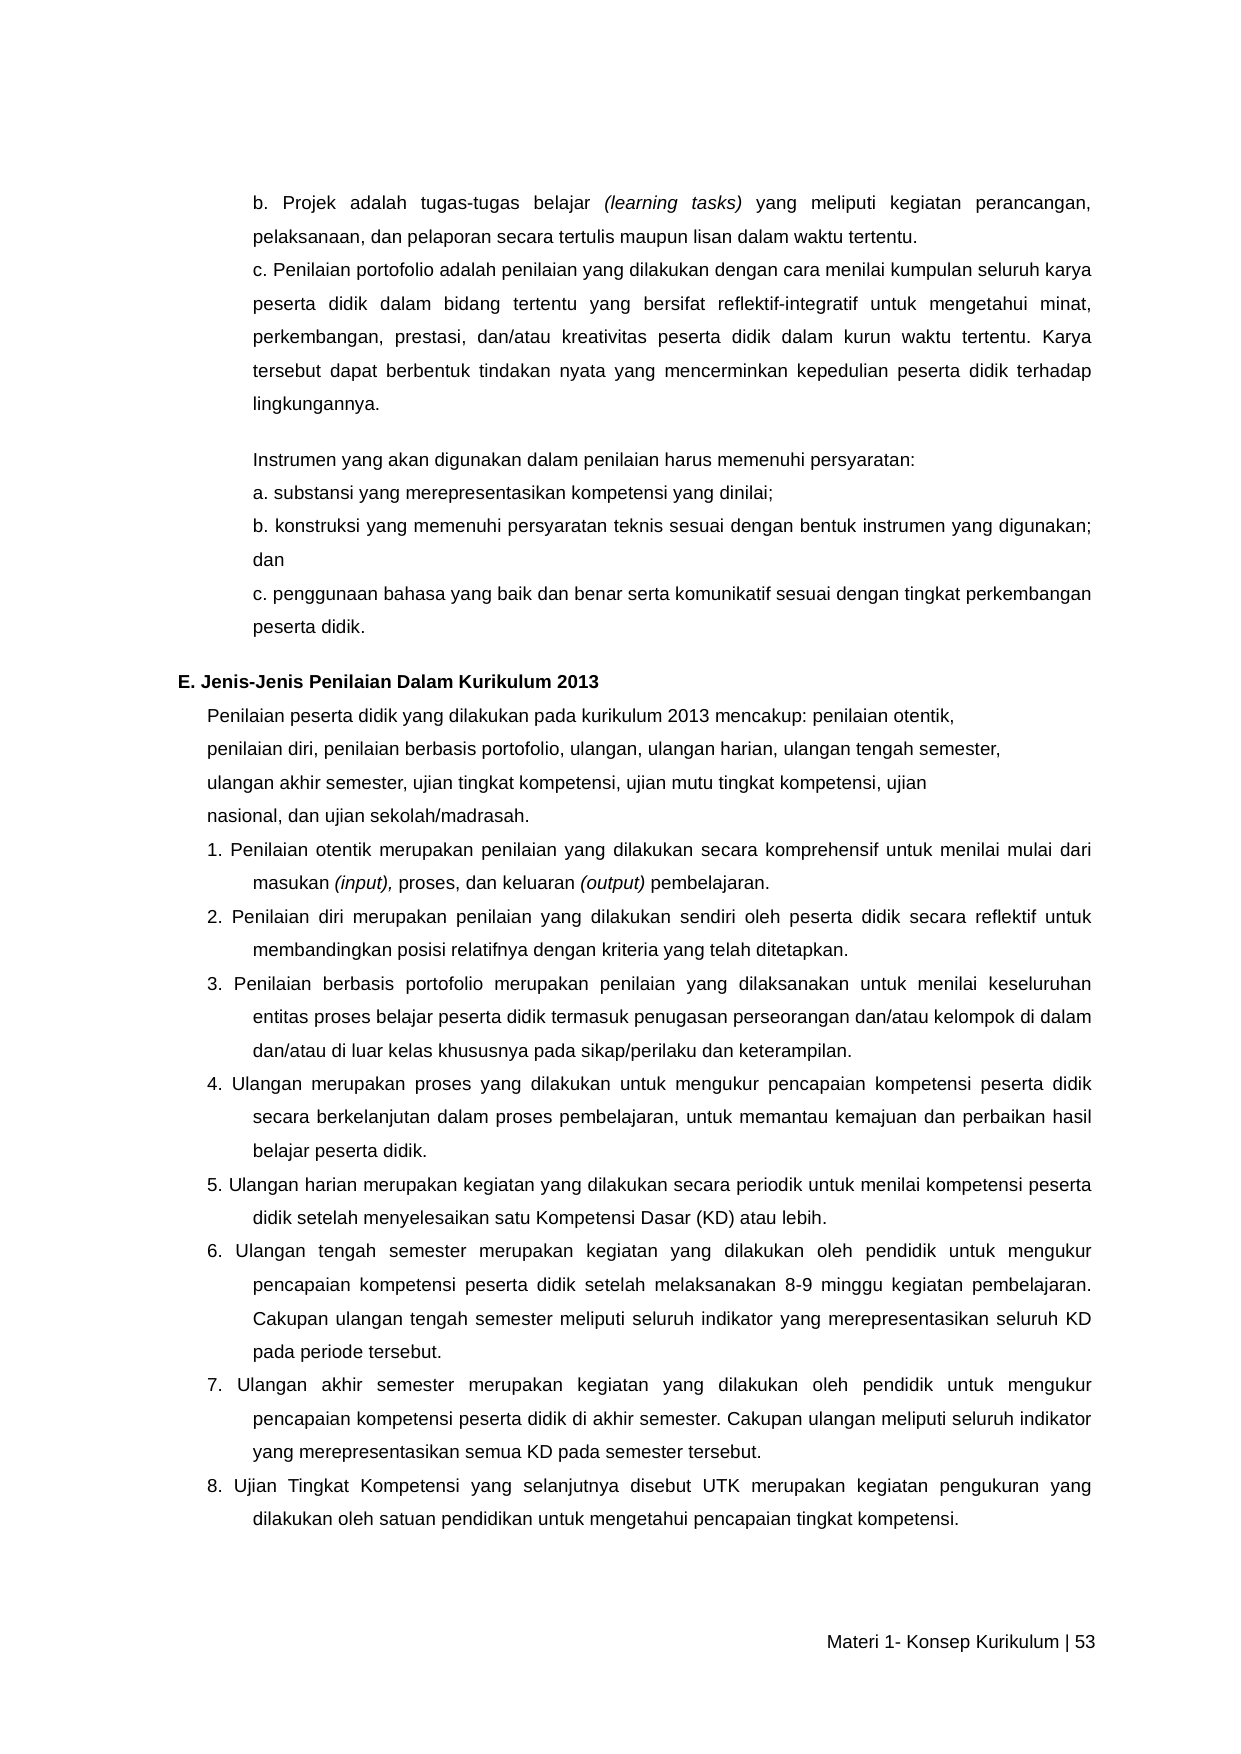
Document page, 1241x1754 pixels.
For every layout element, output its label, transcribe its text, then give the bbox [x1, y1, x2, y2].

text_box b. Projek adalah tugas-tugas belajar (learning tasks) yang meliputi kegiatan perancangan, pelaksanaan, dan pelaporan secara tertulis maupun lisan dalam waktu tertentu. c. Penilaian portofolio adalah penilaian yang dilakukan dengan cara menilai kumpulan seluruh karya peserta didik dalam bidang tertentu yang bersifat reflektif-integratif untuk mengetahui minat, perkembangan, prestasi, dan/atau kreativitas peserta didik dalam kurun waktu tertentu. Karya tersebut dapat berbentuk tindakan nyata yang mencerminkan kepedulian peserta didik terhadap lingkungannya. Instrumen yang akan digunakan dalam penilaian harus memenuhi persyaratan: a. substansi yang merepresentasikan kompetensi yang dinilai; b. konstruksi yang memenuhi persyaratan teknis sesuai dengan bentuk instrumen yang digunakan; dan c. penggunaan bahasa yang baik dan benar serta komunikatif sesuai dengan tingkat perkembangan peserta didik. E. Jenis-Jenis Penilaian Dalam Kurikulum 2013 Penilaian peserta didik yang dilakukan pada kurikulum 2013 mencakup: penilaian otentik, penilaian diri, penilaian berbasis portofolio, ulangan, ulangan harian, ulangan tengah semester, ulangan akhir semester, ujian tingkat kompetensi, ujian mutu tingkat kompetensi, ujian nasional, dan ujian sekolah/madrasah. 1. Penilaian otentik merupakan penilaian yang dilakukan secara komprehensif untuk menilai mulai dari masukan (input), proses, dan keluaran (output) pembelajaran. 2. Penilaian diri merupakan penilaian yang dilakukan sendiri oleh peserta didik secara reflektif untuk membandingkan posisi relatifnya dengan kriteria yang telah ditetapkan. 3. Penilaian berbasis portofolio merupakan penilaian yang dilaksanakan untuk menilai keseluruhan entitas proses belajar peserta didik termasuk penugasan perseorangan dan/atau kelompok di dalam dan/atau di luar kelas khususnya pada sikap/perilaku dan keterampilan. 4. Ulangan merupakan proses yang dilakukan untuk mengukur pencapaian kompetensi peserta didik secara berkelanjutan dalam proses pembelajaran, untuk memantau kemajuan dan perbaikan hasil belajar peserta didik. 5. Ulangan harian merupakan kegiatan yang dilakukan secara periodik untuk menilai kompetensi peserta didik setelah menyelesaikan satu Kompetensi Dasar (KD) atau lebih. 6. Ulangan tengah semester merupakan kegiatan yang dilakukan oleh pendidik untuk mengukur pencapaian kompetensi peserta didik setelah melaksanakan 8-9 minggu kegiatan pembelajaran. Cakupan ulangan tengah semester meliputi seluruh indikator yang merepresentasikan seluruh KD pada periode tersebut. 7. Ulangan akhir semester merupakan kegiatan yang dilakukan oleh pendidik untuk mengukur pencapaian kompetensi peserta didik di akhir semester. Cakupan ulangan meliputi seluruh indikator yang merepresentasikan semua KD pada semester tersebut. 8. Ujian Tingkat Kompetensi yang selanjutnya disebut UTK merupakan kegiatan pengukuran yang dilakukan oleh satuan pendidikan untuk mengetahui pencapaian tingkat kompetensi. [177, 180, 1093, 1582]
text_box Materi 1- Konsep Kurikulum | 53 [175, 1629, 1096, 1653]
